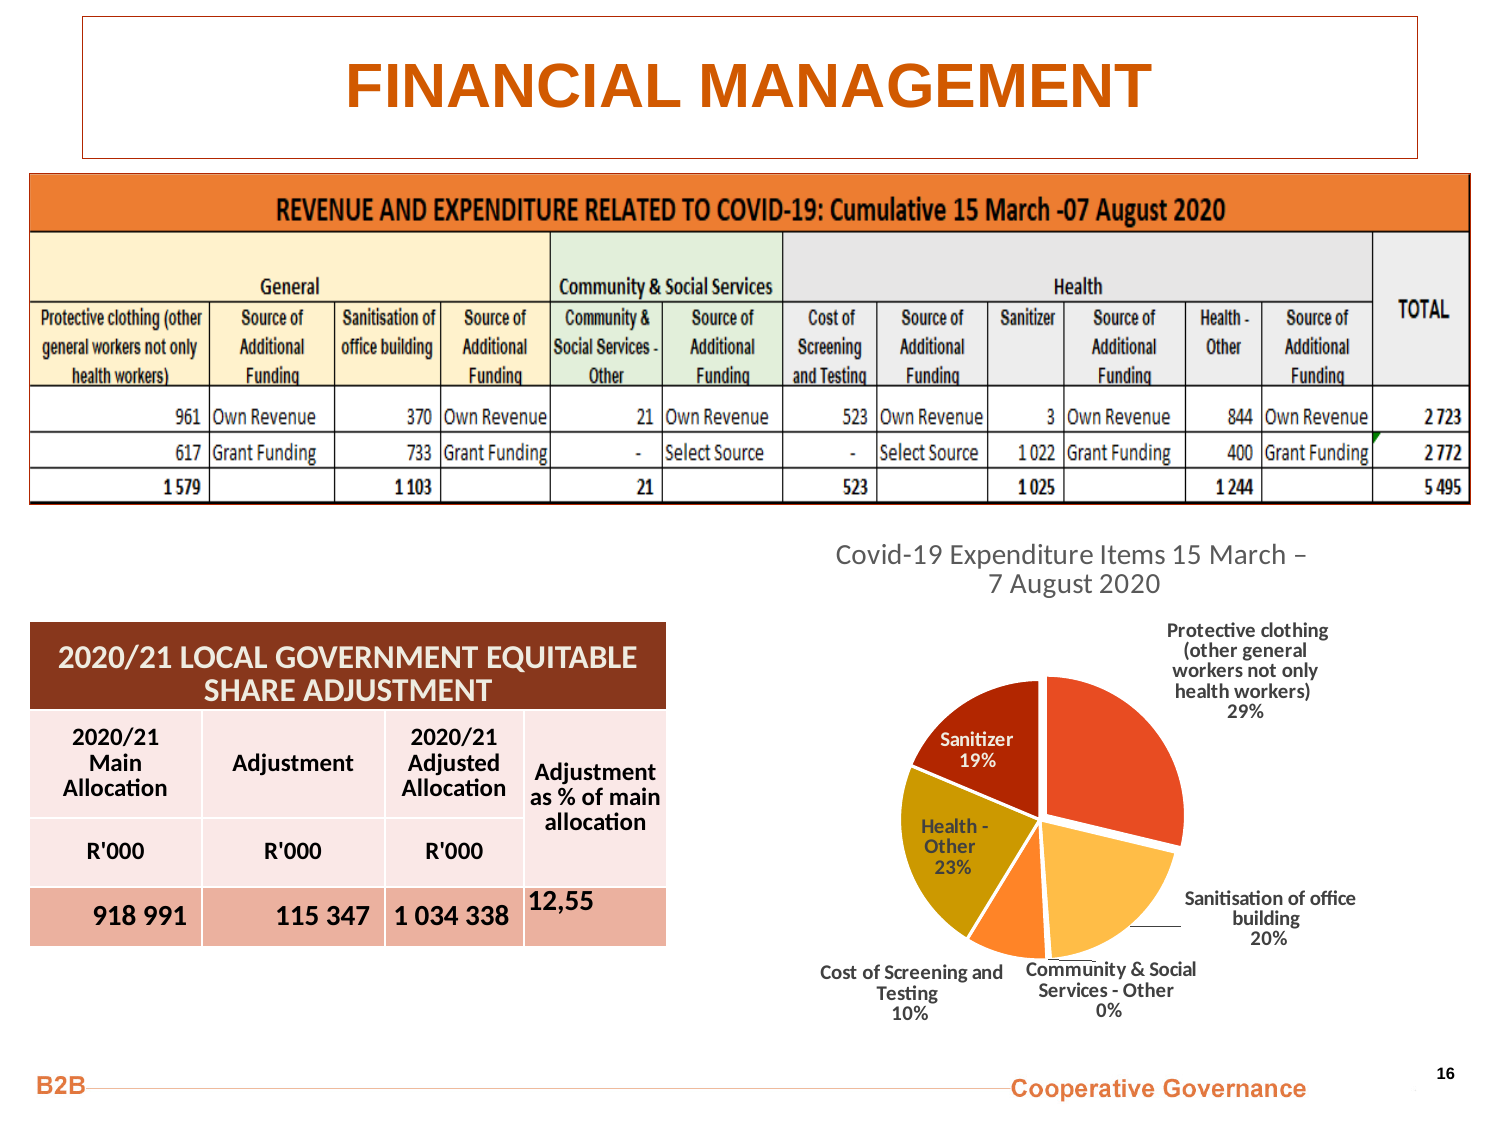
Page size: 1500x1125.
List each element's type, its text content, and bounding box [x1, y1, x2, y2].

chart [702, 515, 1447, 1043]
table_cell R'000 [30, 819, 201, 886]
table_cell 918 991 [30, 888, 201, 946]
table_cell 1 034 338 [386, 888, 523, 946]
title FINANCIAL MANAGEMENT [82, 16, 1418, 159]
table_cell Adjustment as % of main allocation [525, 711, 666, 886]
table_cell R'000 [386, 819, 523, 886]
table_cell 115 347 [203, 888, 384, 946]
slide_number 16 [1402, 1042, 1471, 1103]
table_cell Adjustment [203, 711, 384, 817]
table_cell 2020/21 Main Allocation [30, 711, 201, 817]
table_cell R'000 [203, 819, 384, 886]
table_cell 12,55 [525, 888, 666, 946]
picture [0, 0, 1500, 1125]
table_cell 2020/21 Adjusted Allocation [386, 711, 523, 817]
table_header 2020/21 LOCAL GOVERNMENT EQUITABLE SHARE ADJUSTMENT [30, 622, 666, 709]
